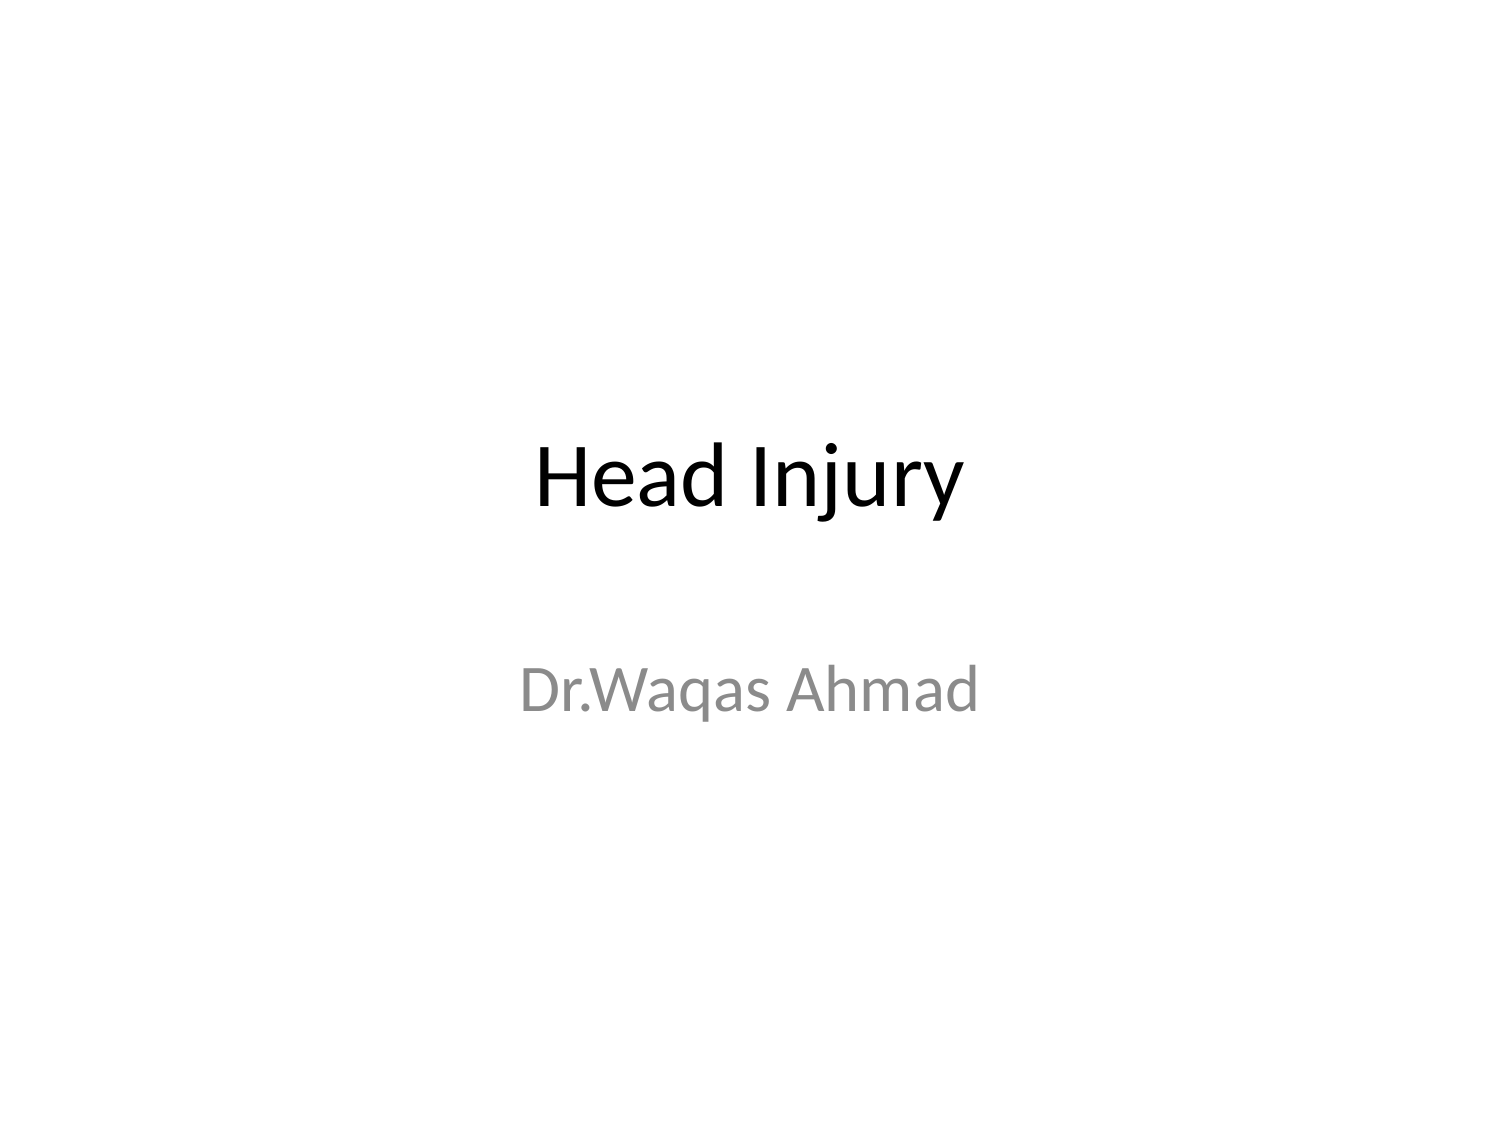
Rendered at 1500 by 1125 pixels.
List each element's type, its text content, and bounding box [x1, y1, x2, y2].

subtitle Dr.Waqas Ahmad [225, 637, 1275, 925]
title Head Injury [112, 349, 1388, 591]
